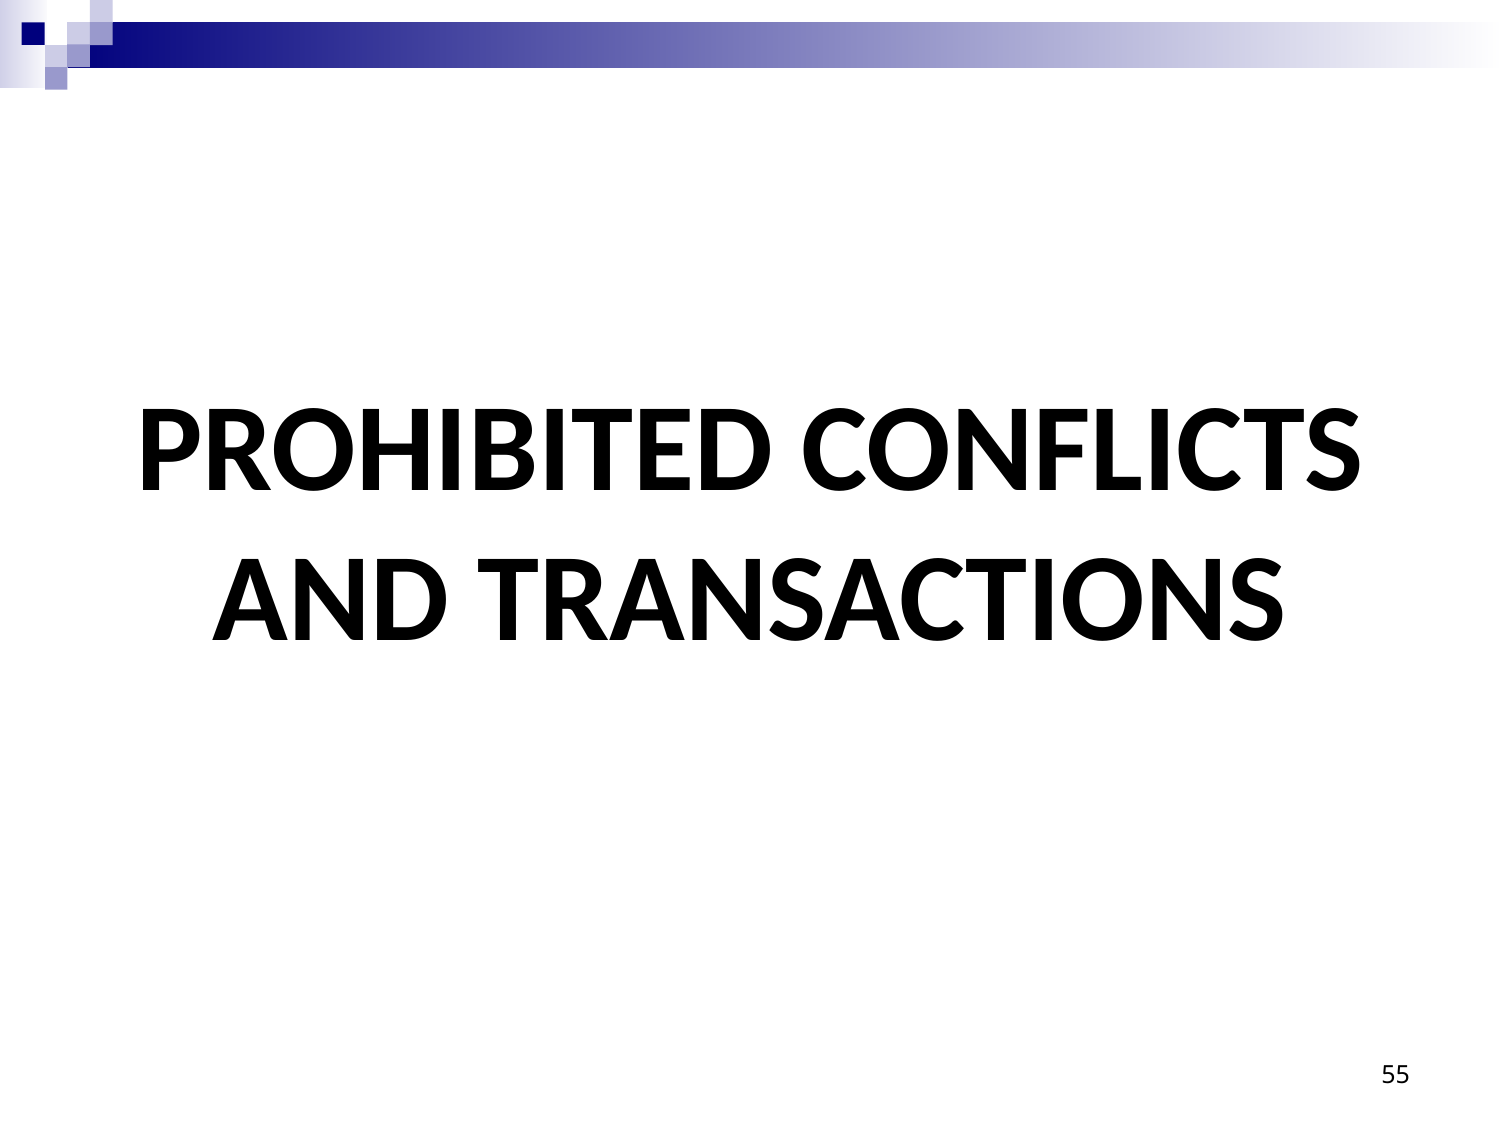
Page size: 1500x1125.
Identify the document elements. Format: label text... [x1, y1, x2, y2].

title PROHIBITED CONFLICTS AND TRANSACTIONS [74, 402, 1426, 629]
slide_number 55 [1074, 1024, 1426, 1101]
